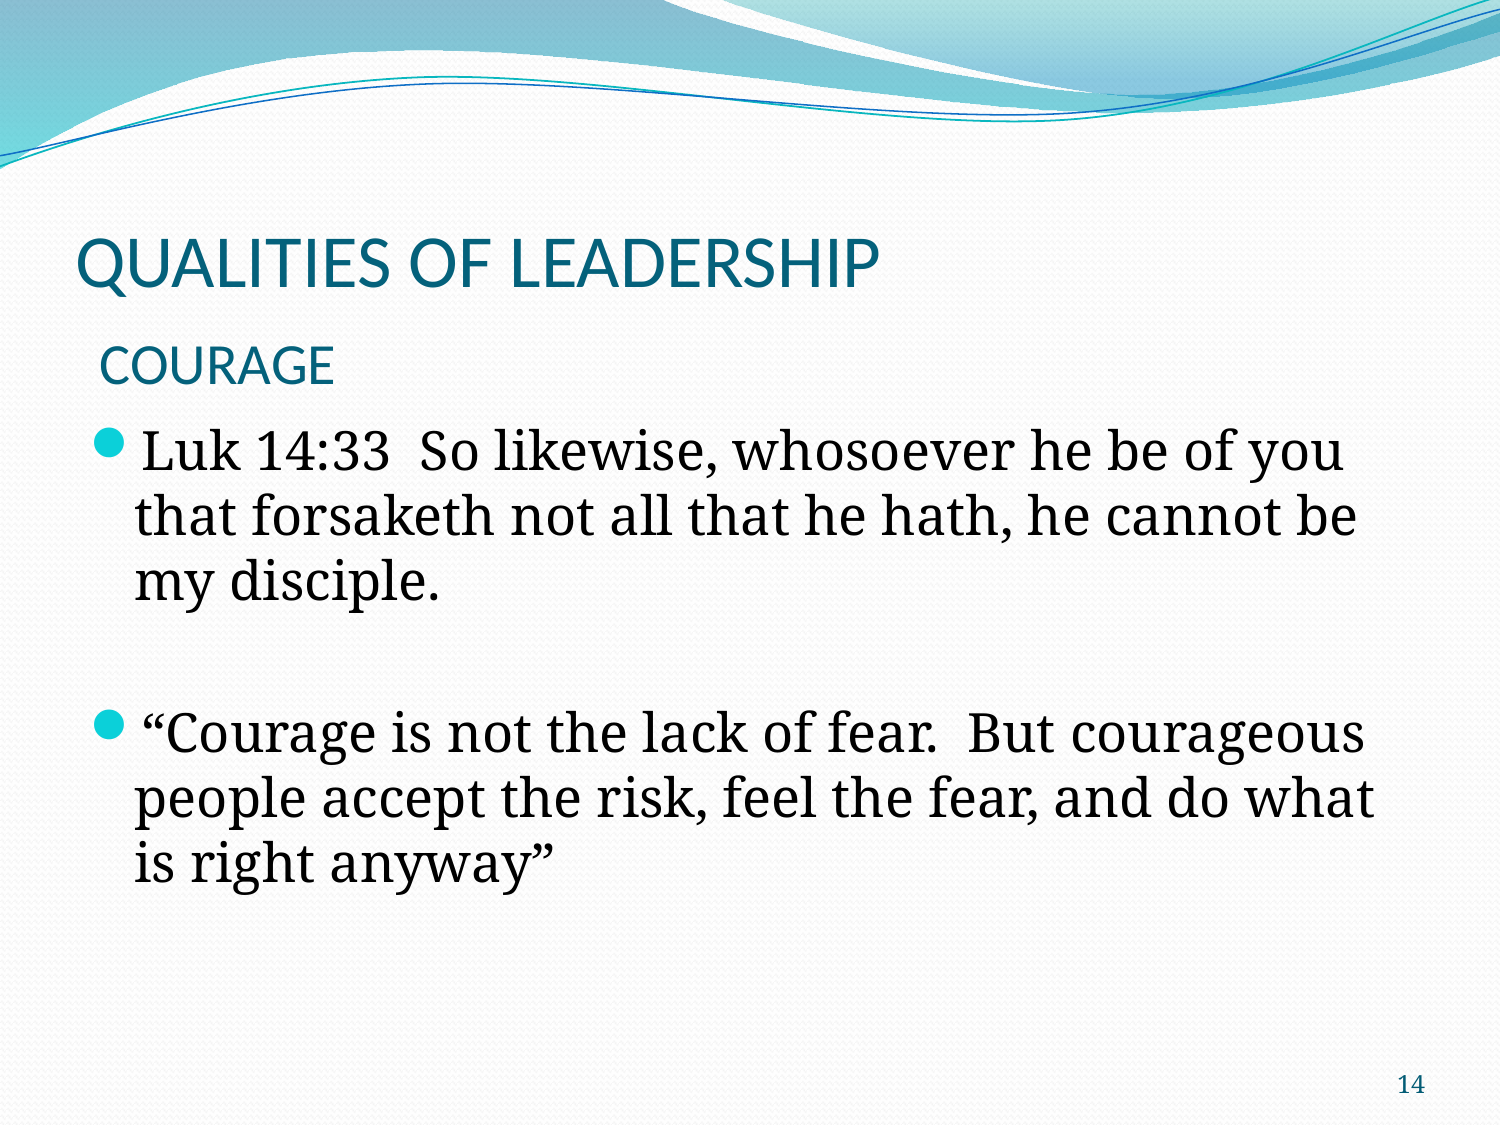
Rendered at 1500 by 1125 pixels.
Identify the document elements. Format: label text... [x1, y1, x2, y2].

slide_number 14 [1299, 1042, 1425, 1103]
text_box COURAGE [99, 267, 1117, 396]
text_box [99, 715, 1450, 964]
title QUALITIES OF LEADERSHIP [75, 115, 1425, 303]
list Luk 14:33 So likewise, whosoever he be of you that forsaketh not all that he hath, he cannot be my disciple. “Courage is not the lack of fear. But courageous people accept the risk, feel the fear, and do what is right anyway” [75, 408, 1425, 965]
